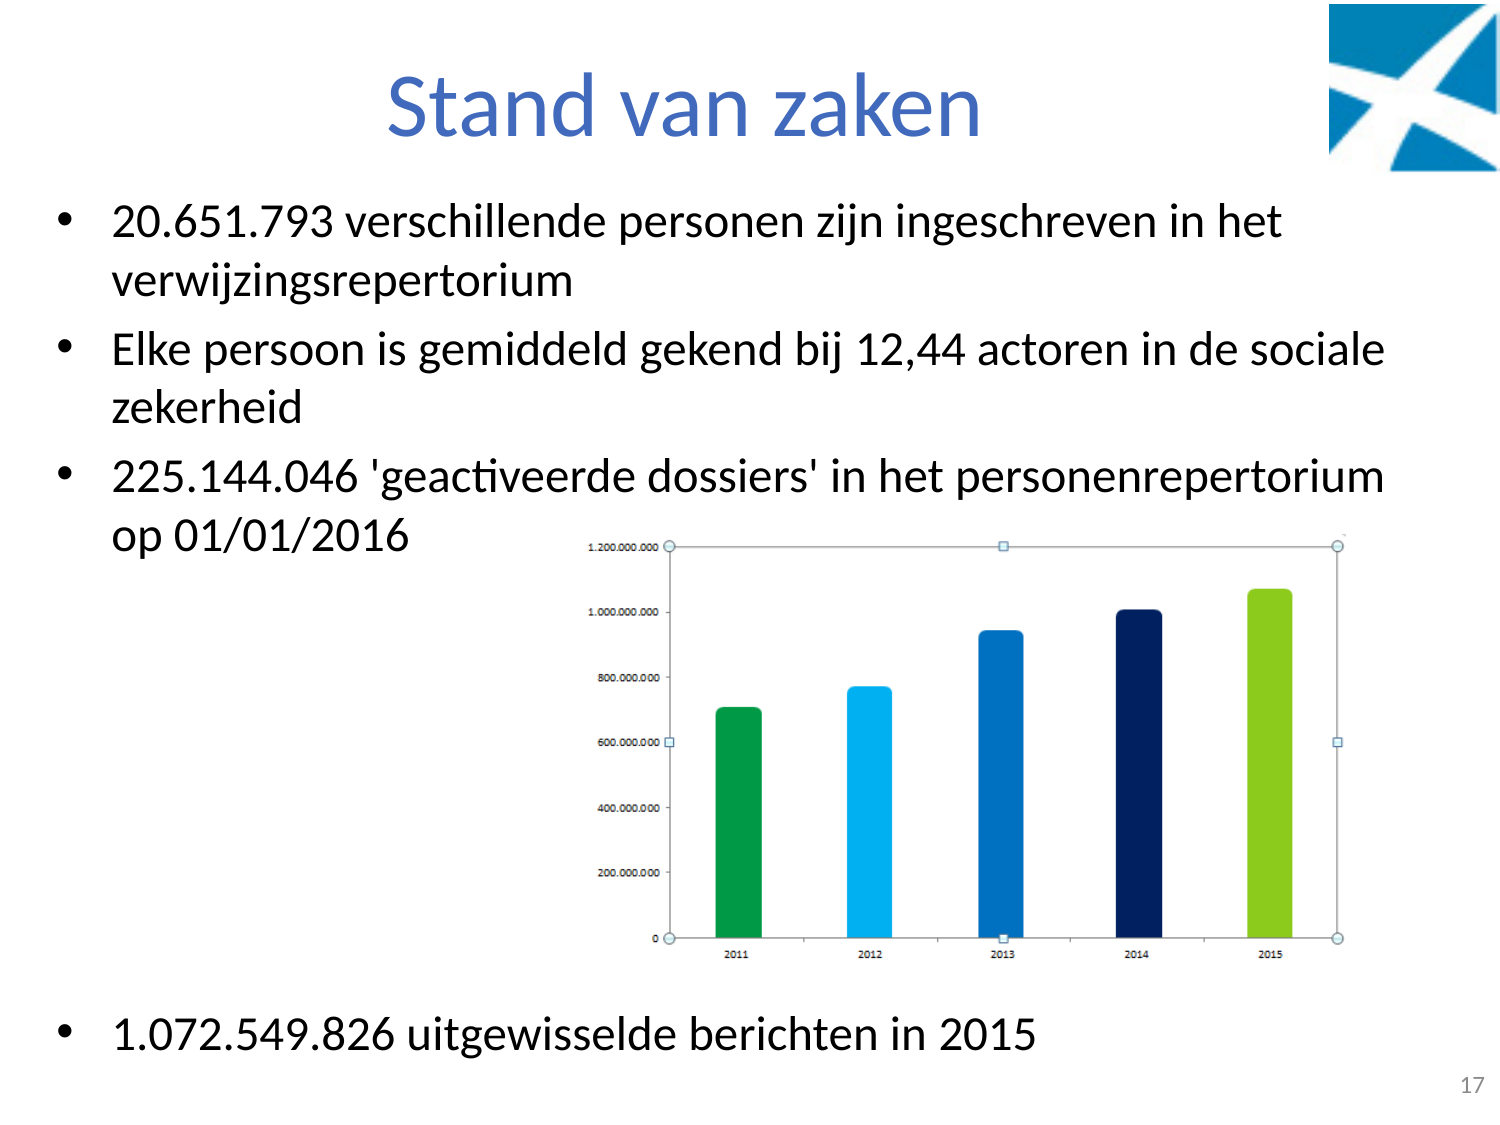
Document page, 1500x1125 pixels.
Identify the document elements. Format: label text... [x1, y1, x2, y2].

picture [577, 534, 1347, 975]
title Stand van zaken [41, 20, 1330, 178]
picture [1330, 4, 1500, 175]
slide_number 17 [1376, 1062, 1500, 1106]
list 20.651.793 verschillende personen zijn ingeschreven in het verwijzingsrepertorium Elke persoon is gemiddeld gekend bij 12,44 actoren in de sociale zekerheid 225.144.046 'geactiveerde dossiers' in het personenrepertorium op 01/01/2016 1.072.549.826 uitgewisselde berichten in 2015 [41, 181, 1459, 1072]
